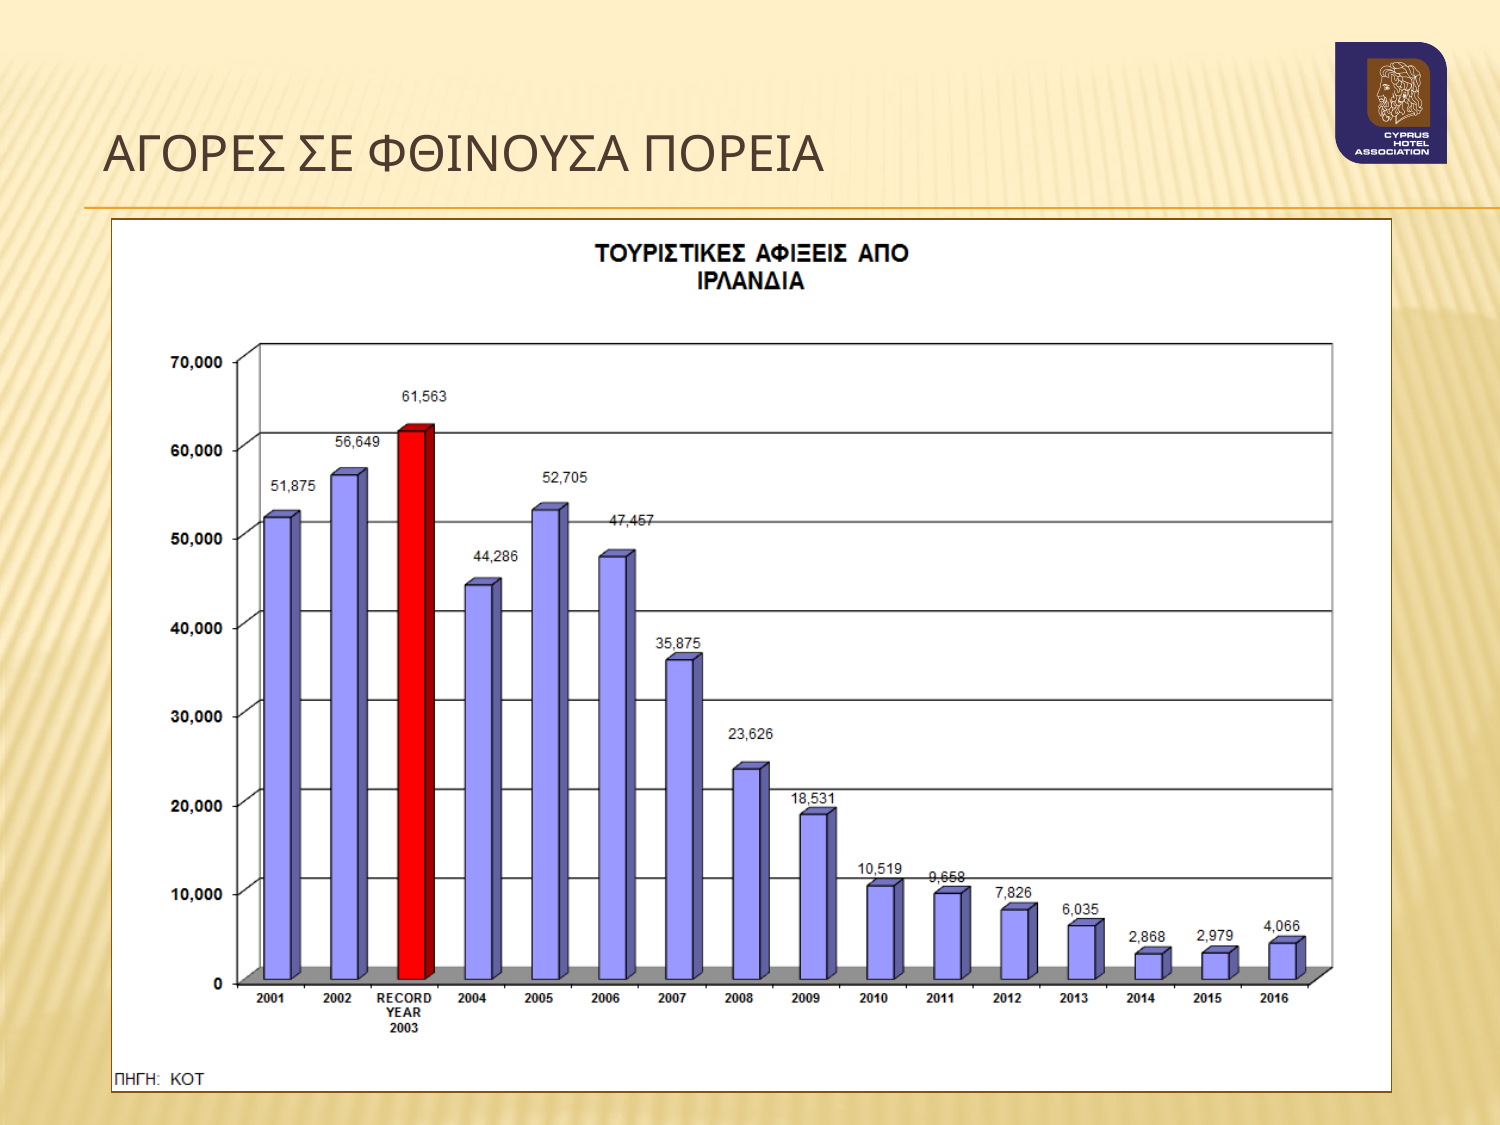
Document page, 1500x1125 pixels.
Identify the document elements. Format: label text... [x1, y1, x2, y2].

picture [111, 219, 1392, 1092]
picture [1334, 42, 1448, 164]
title ΑΓΟΡΕΣ ΣΕ ΦΘΙΝΟΥΣΑ ΠΟΡΕΙΑ [88, 82, 1500, 220]
